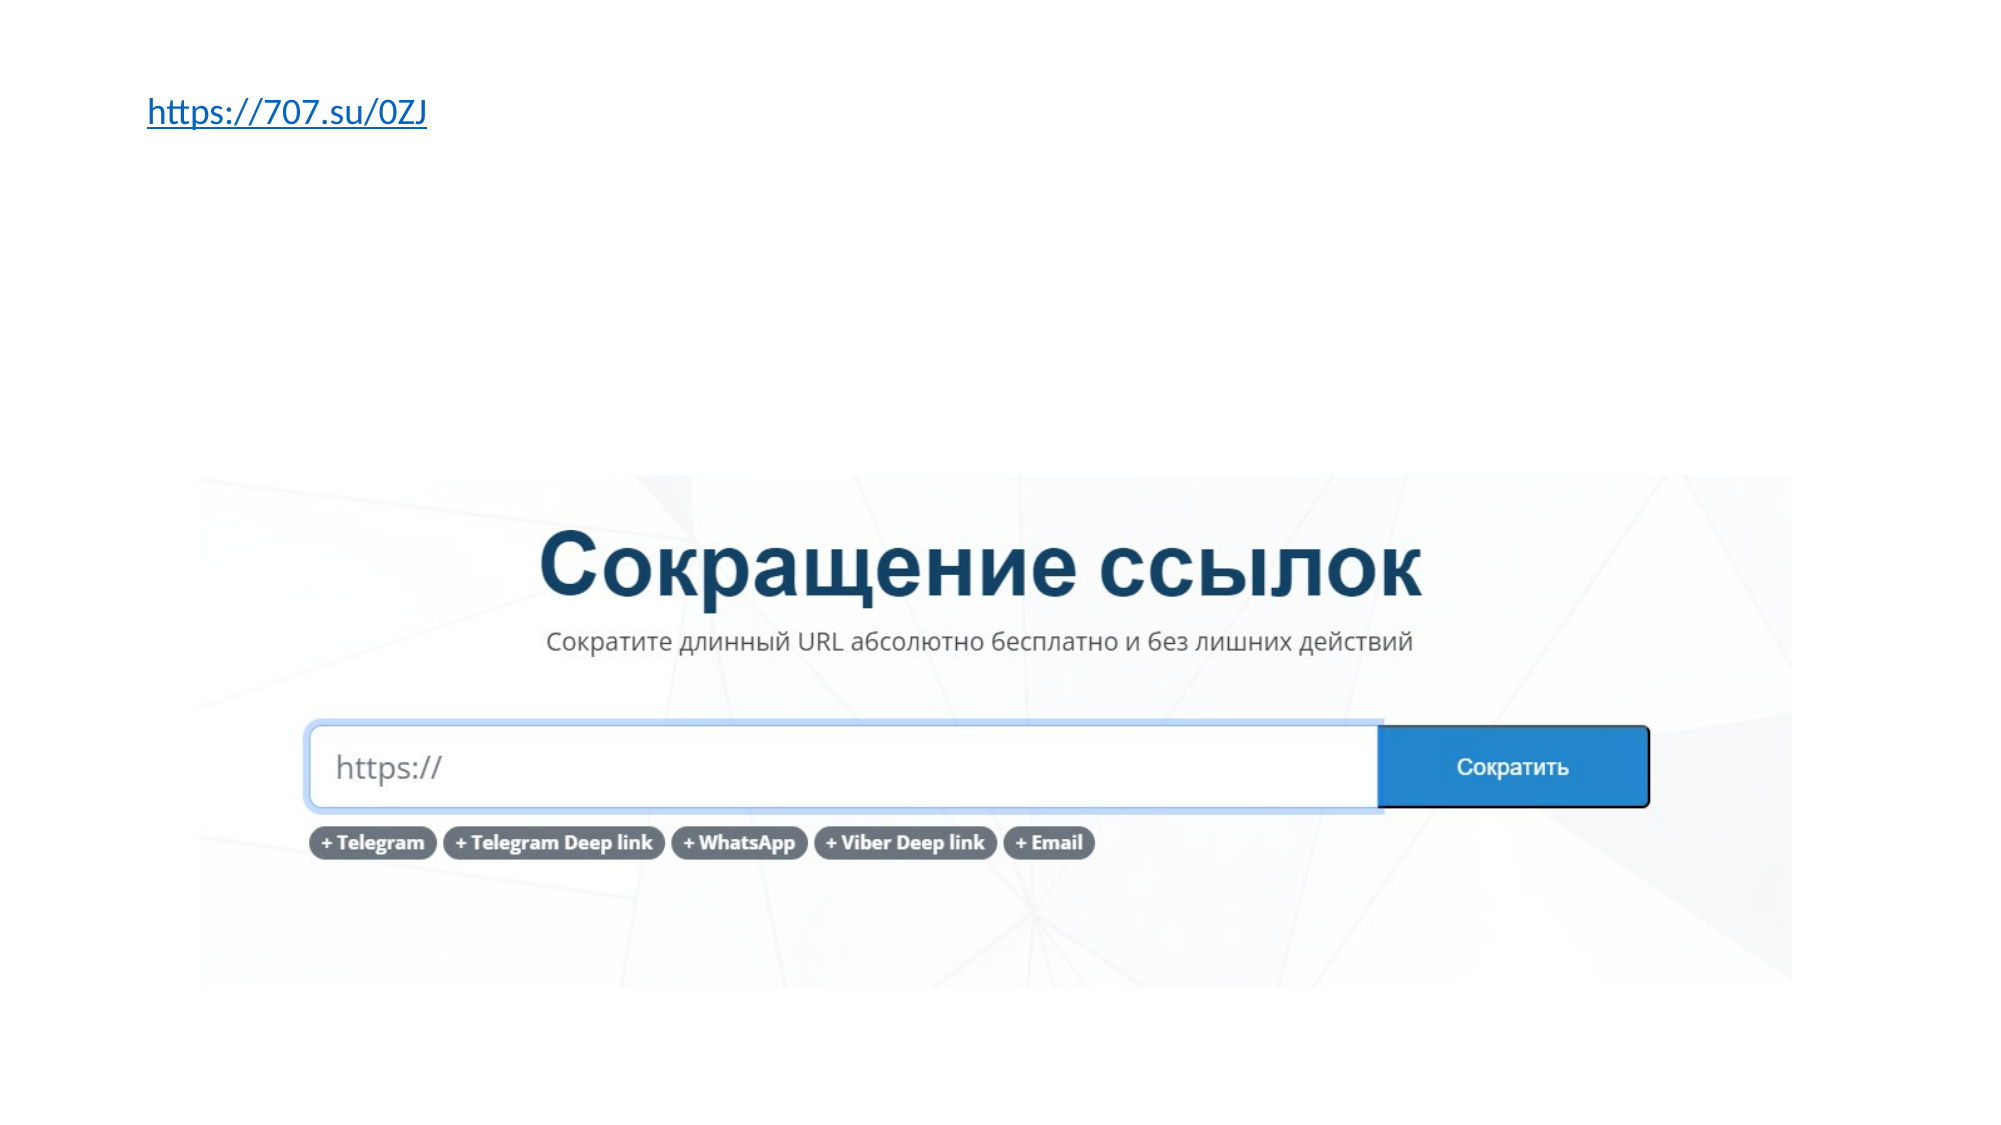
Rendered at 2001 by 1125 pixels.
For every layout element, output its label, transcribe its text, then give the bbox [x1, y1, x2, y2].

picture [199, 475, 1792, 1065]
text_box https://707.su/0ZJ [132, 79, 470, 185]
